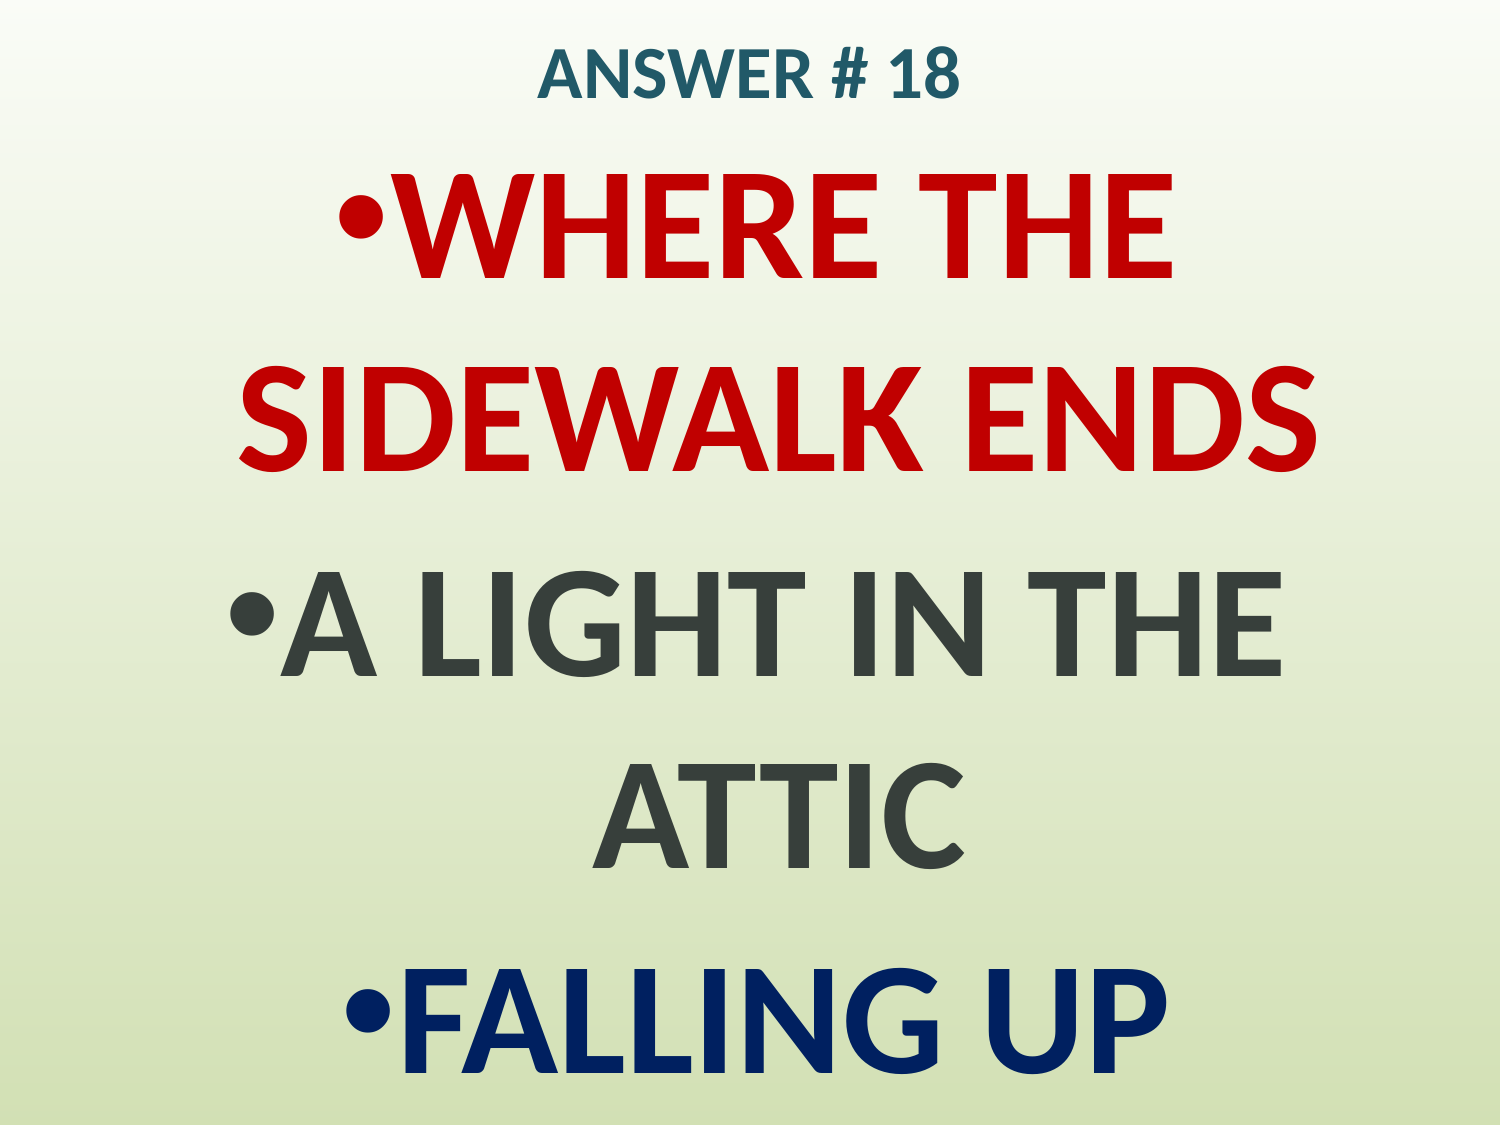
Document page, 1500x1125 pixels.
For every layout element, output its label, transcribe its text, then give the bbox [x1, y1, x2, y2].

title ANSWER # 18 [0, 62, 1500, 176]
text_box WHERE THE SIDEWALK ENDS A LIGHT IN THE ATTIC FALLING UP [49, 110, 1463, 1113]
